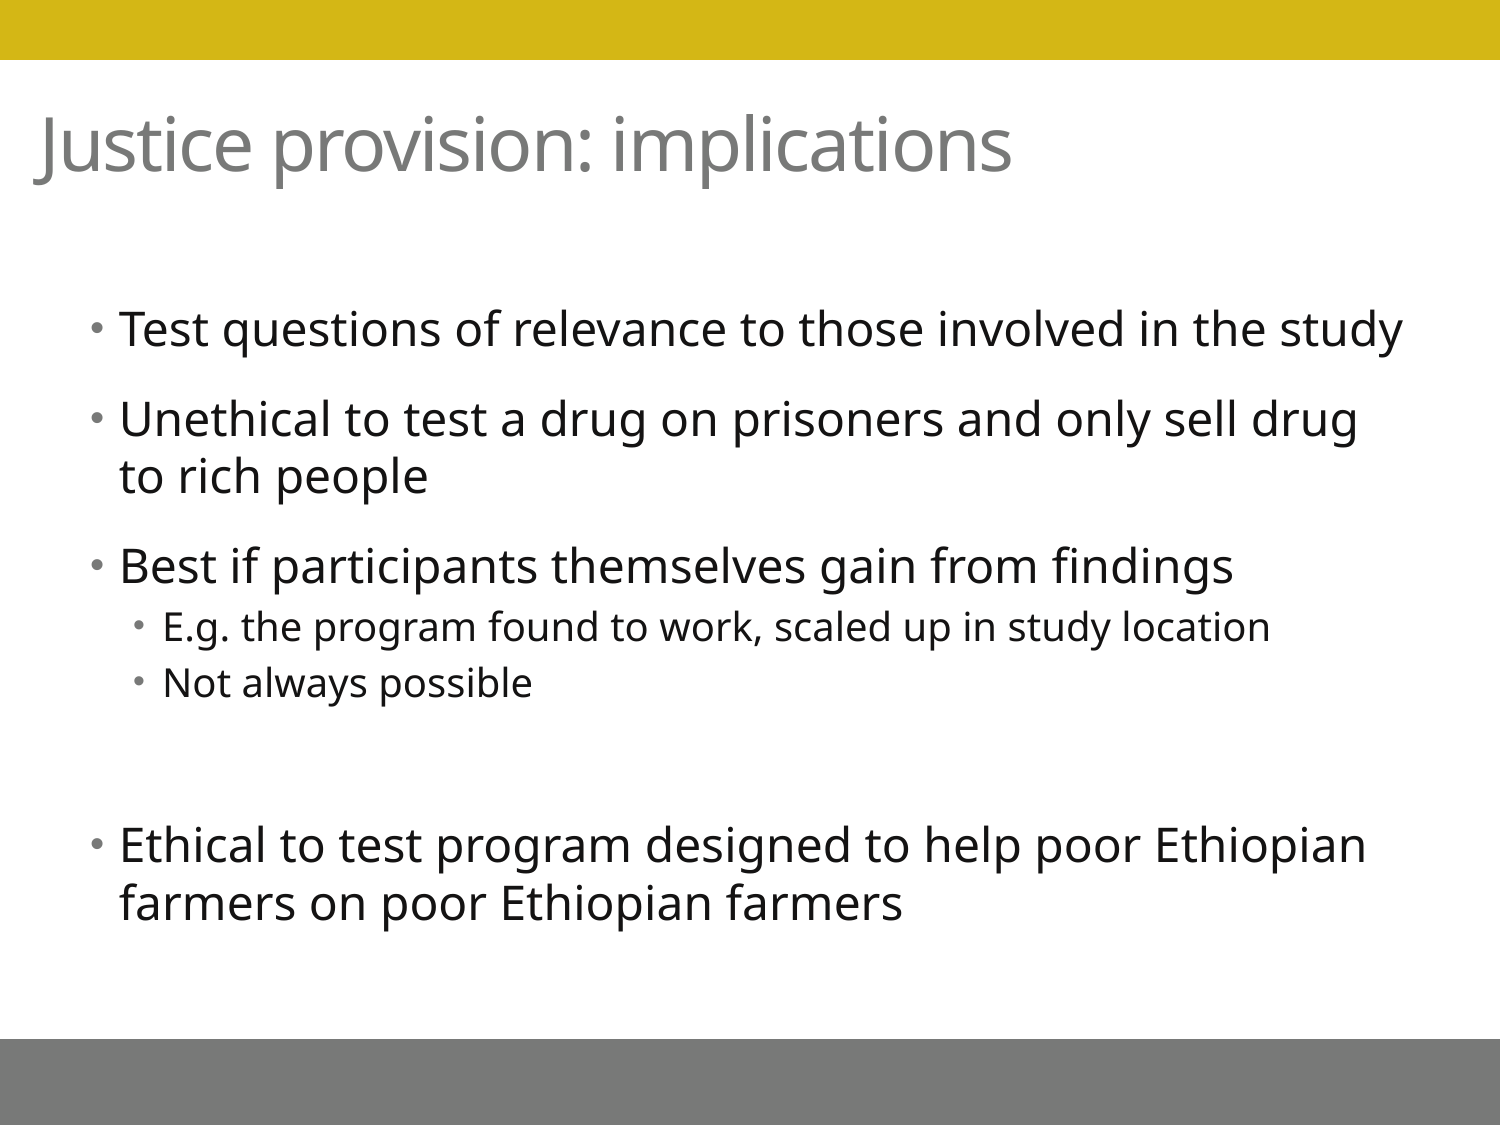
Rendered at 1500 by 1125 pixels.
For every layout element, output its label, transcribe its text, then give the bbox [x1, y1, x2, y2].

title Justice provision: implications [24, 45, 1450, 238]
list Test questions of relevance to those involved in the study Unethical to test a drug on prisoners and only sell drug to rich people Best if participants themselves gain from findings E.g. the program found to work, scaled up in study location Not always possible Ethical to test program designed to help poor Ethiopian farmers on poor Ethiopian farmers [75, 262, 1425, 950]
